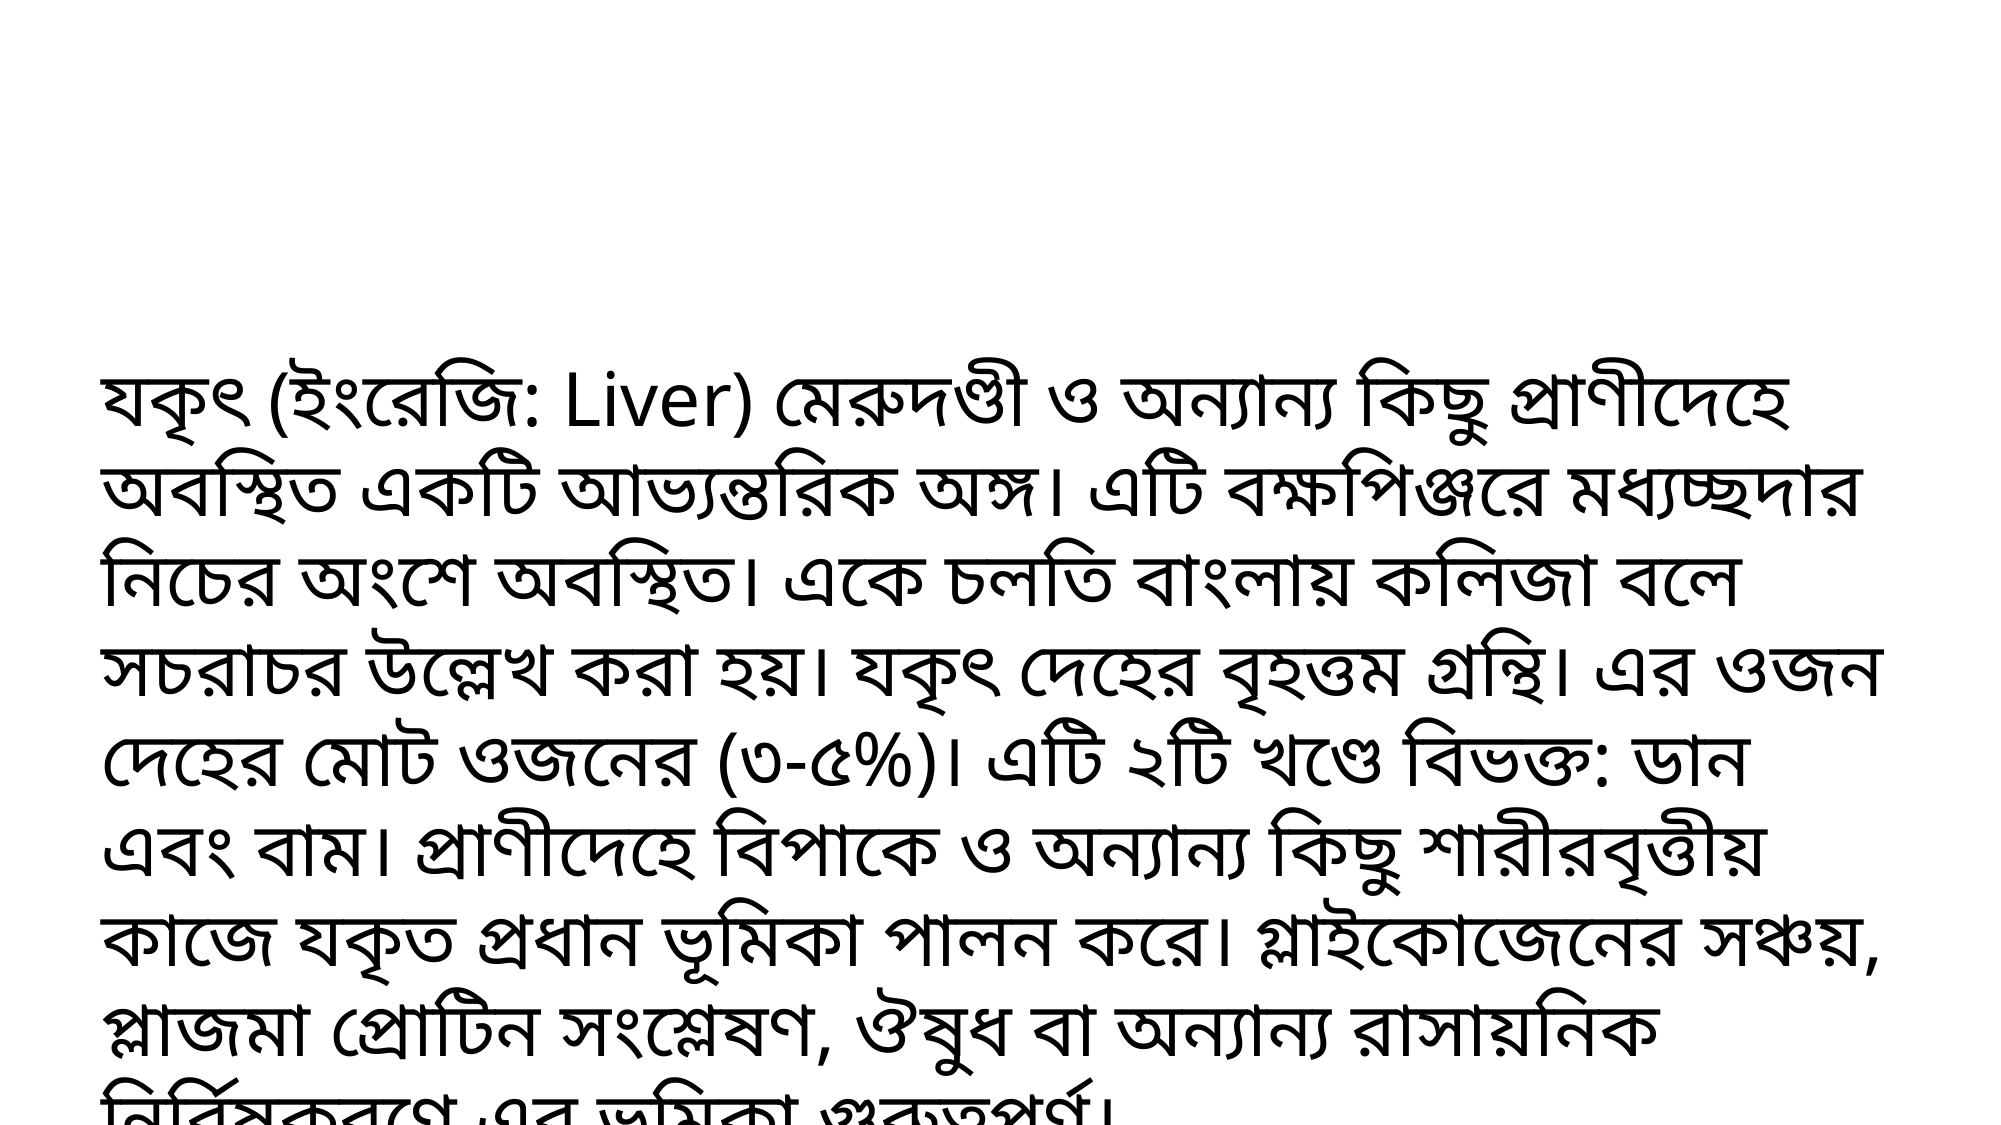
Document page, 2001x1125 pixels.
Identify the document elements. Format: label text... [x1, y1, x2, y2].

text_box যকৃৎ (ইংরেজি: Liver) মেরুদণ্ডী ও অন্যান্য কিছু প্রাণীদেহে অবস্থিত একটি আভ্যন্তরিক অঙ্গ। এটি বক্ষপিঞ্জরে মধ্যচ্ছদার নিচের অংশে অবস্থিত। একে চলতি বাংলায় কলিজা বলে সচরাচর উল্লেখ করা হয়। যকৃৎ দেহের বৃহত্তম গ্রন্থি। এর ওজন দেহের মোট ওজনের (৩-৫%)। এটি ২টি খণ্ডে বিভক্ত: ডান এবং বাম। প্রাণীদেহে বিপাকে ও অন্যান্য কিছু শারীরবৃত্তীয় কাজে যকৃত প্রধান ভূমিকা পালন করে। গ্লাইকোজেনের সঞ্চয়, প্লাজমা প্রোটিন সংশ্লেষণ, ঔষুধ বা অন্যান্য রাসায়নিক নির্বিষকরণে এর ভূমিকা গুরুত্বপূর্ণ। [86, 343, 1914, 1125]
